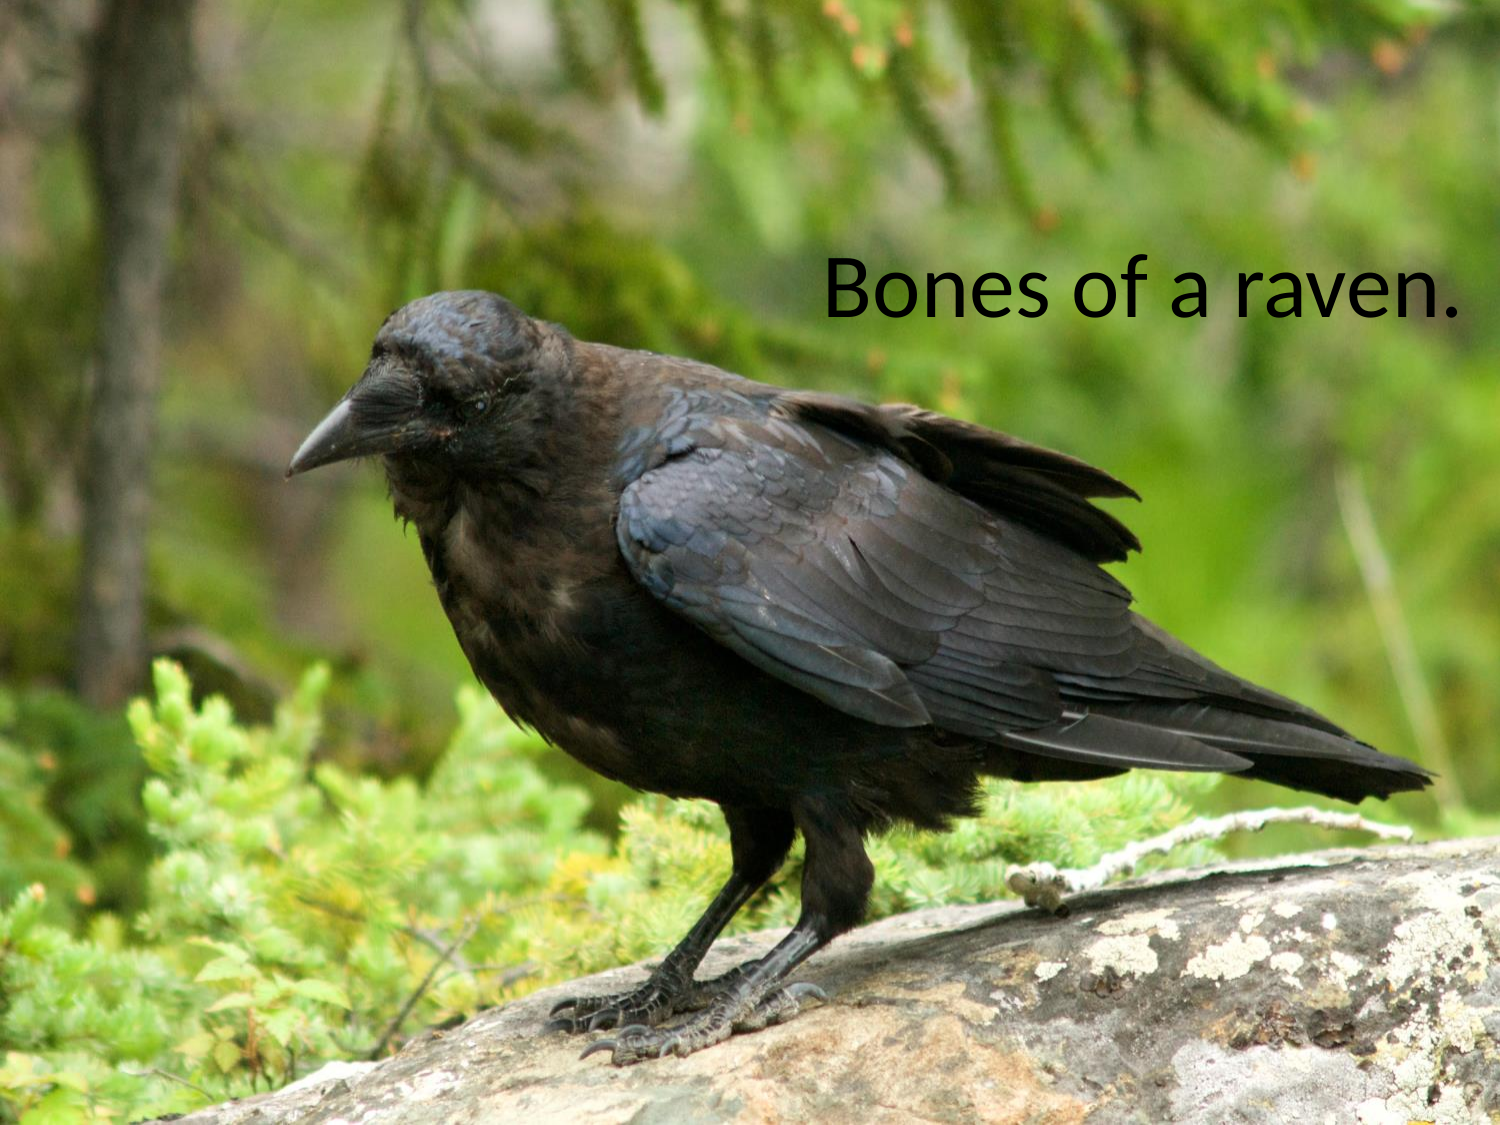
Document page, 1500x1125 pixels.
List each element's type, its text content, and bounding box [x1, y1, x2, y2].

picture [0, 0, 1500, 1125]
title Bones of a raven. [675, 187, 1500, 375]
